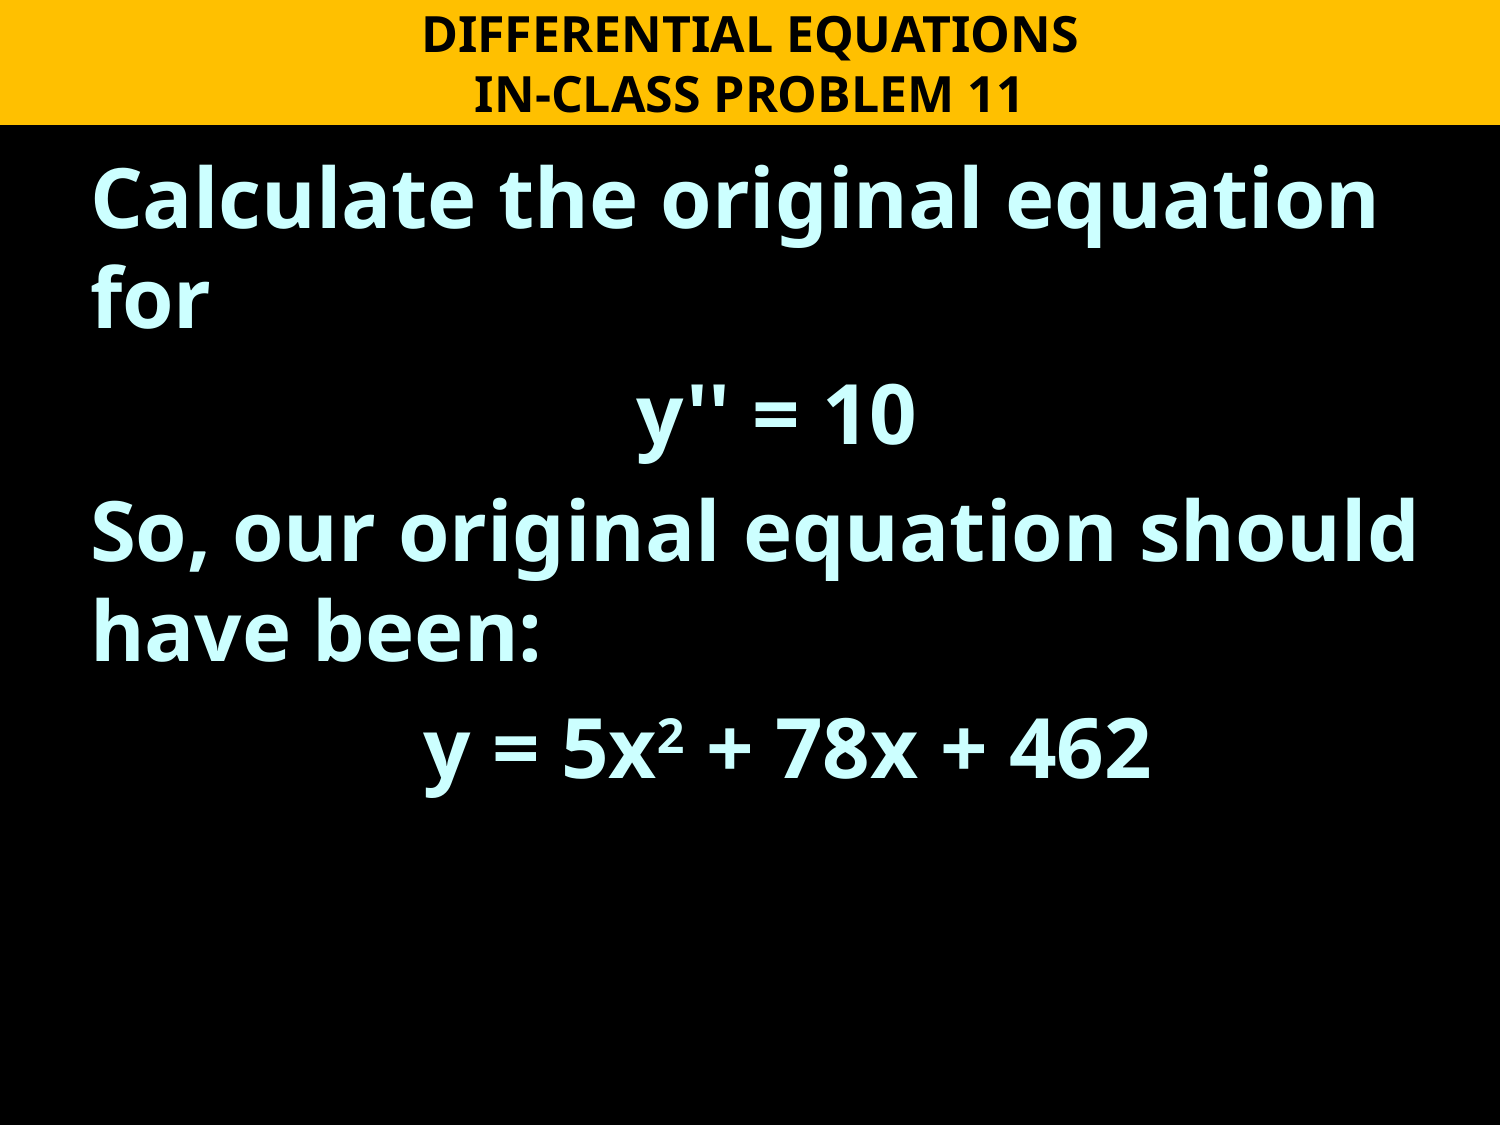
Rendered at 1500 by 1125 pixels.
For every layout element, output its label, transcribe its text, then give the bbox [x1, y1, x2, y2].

text_box DIFFERENTIAL EQUATIONS IN-CLASS PROBLEM 11 [0, 0, 1500, 125]
list Calculate the original equation for y'' = 10 So, our original equation should have been: y = 5x2 + 78x + 462 [75, 137, 1500, 1063]
